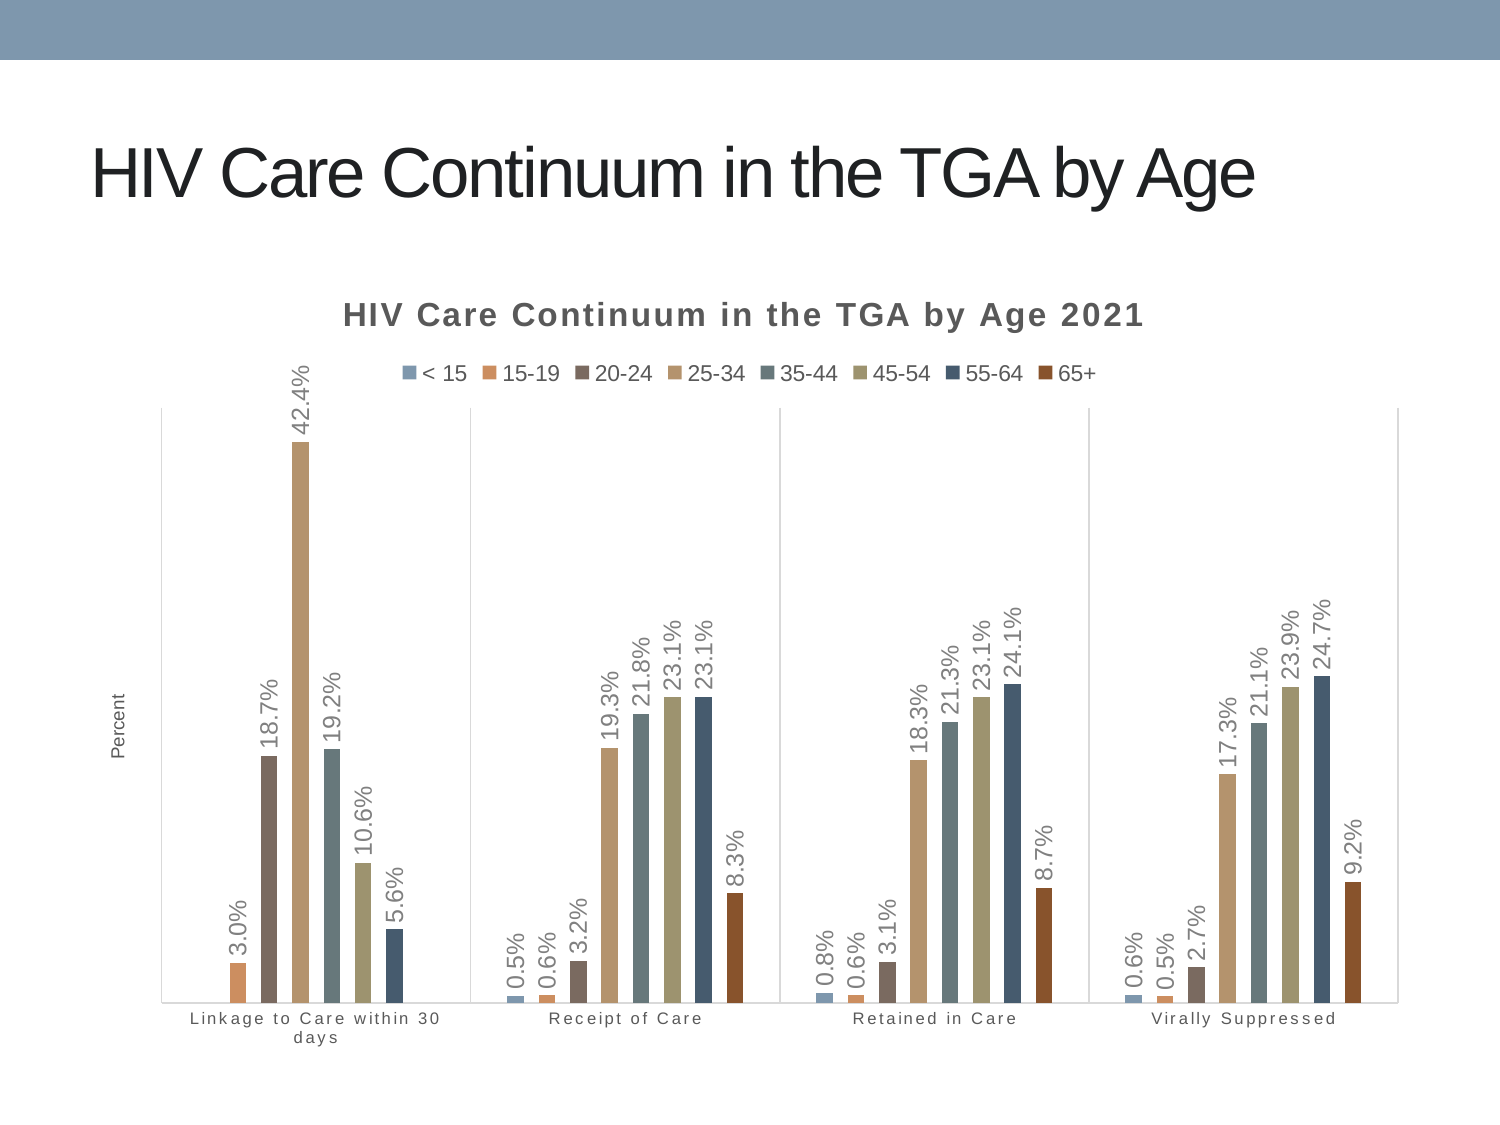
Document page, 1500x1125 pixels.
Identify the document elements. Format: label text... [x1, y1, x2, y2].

chart [74, 262, 1426, 1063]
title HIV Care Continuum in the TGA by Age [75, 87, 1425, 250]
